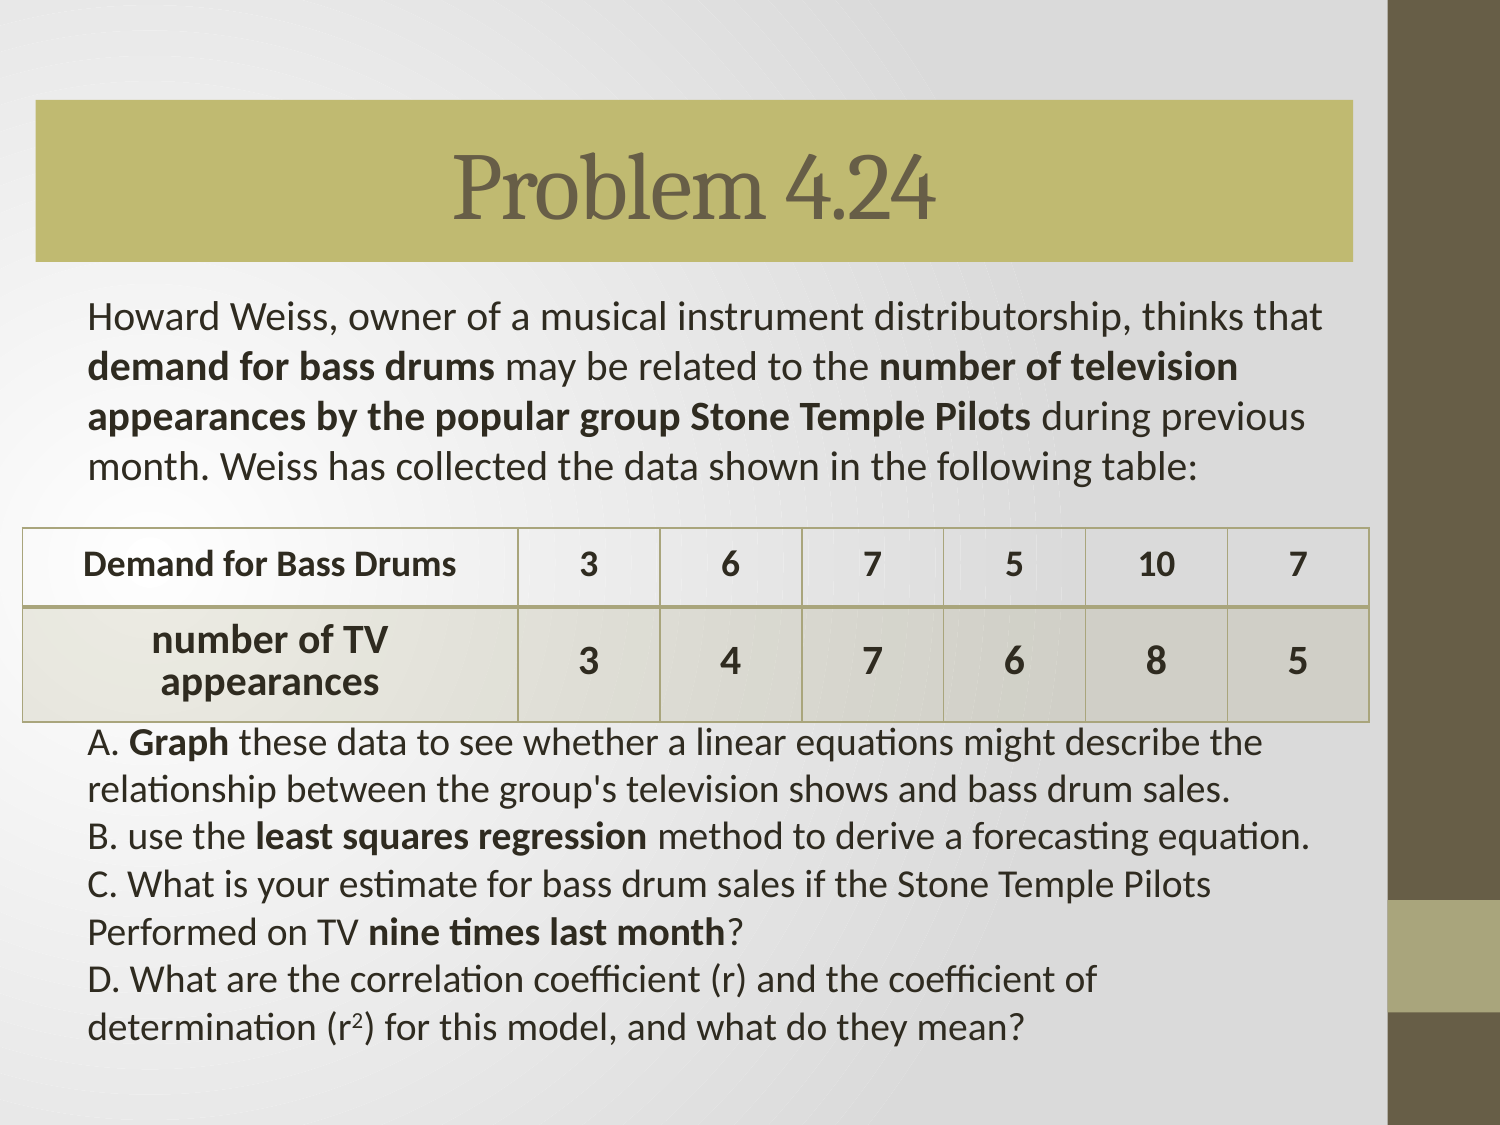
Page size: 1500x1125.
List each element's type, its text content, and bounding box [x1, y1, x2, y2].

table_cell 8 [1086, 609, 1227, 721]
table_header 10 [1086, 529, 1227, 605]
text_box Howard Weiss, owner of a musical instrument distributorship, thinks that demand for bass drums may be related to the number of television appearances by the popular group Stone Temple Pilots during previous month. Weiss has collected the data shown in the following table: A. Graph these data to see whether a linear equations might describe the relationship between the group's television shows and bass drum sales. B. use the least squares regression method to derive a forecasting equation. C. What is your estimate for bass drum sales if the Stone Temple Pilots Performed on TV nine times last month? D. What are the correlation coefficient (r) and the coefficient of determination (r2) for this model, and what do they mean? [72, 281, 1345, 527]
table_header 7 [803, 529, 943, 605]
table_header 7 [1228, 529, 1368, 605]
table_cell 6 [944, 609, 1085, 721]
text_box Howard Weiss, owner of a musical instrument distributorship, thinks that demand for bass drums may be related to the number of television appearances by the popular group Stone Temple Pilots during previous month. Weiss has collected the data shown in the following table: A. Graph these data to see whether a linear equations might describe the relationship between the group's television shows and bass drum sales. B. use the least squares regression method to derive a forecasting equation. C. What is your estimate for bass drum sales if the Stone Temple Pilots Performed on TV nine times last month? D. What are the correlation coefficient (r) and the coefficient of determination (r2) for this model, and what do they mean? [72, 723, 1345, 1056]
table_header 5 [944, 529, 1085, 605]
table_cell 4 [661, 609, 801, 721]
table_cell 3 [519, 609, 659, 721]
table_cell 5 [1228, 609, 1368, 721]
table_header 6 [661, 529, 801, 605]
table_header Demand for Bass Drums [23, 529, 517, 605]
title Problem 4.24 [35, 99, 1354, 262]
table_cell 7 [803, 609, 943, 721]
table_header 3 [519, 529, 659, 605]
table_cell number of TV appearances [23, 609, 517, 721]
